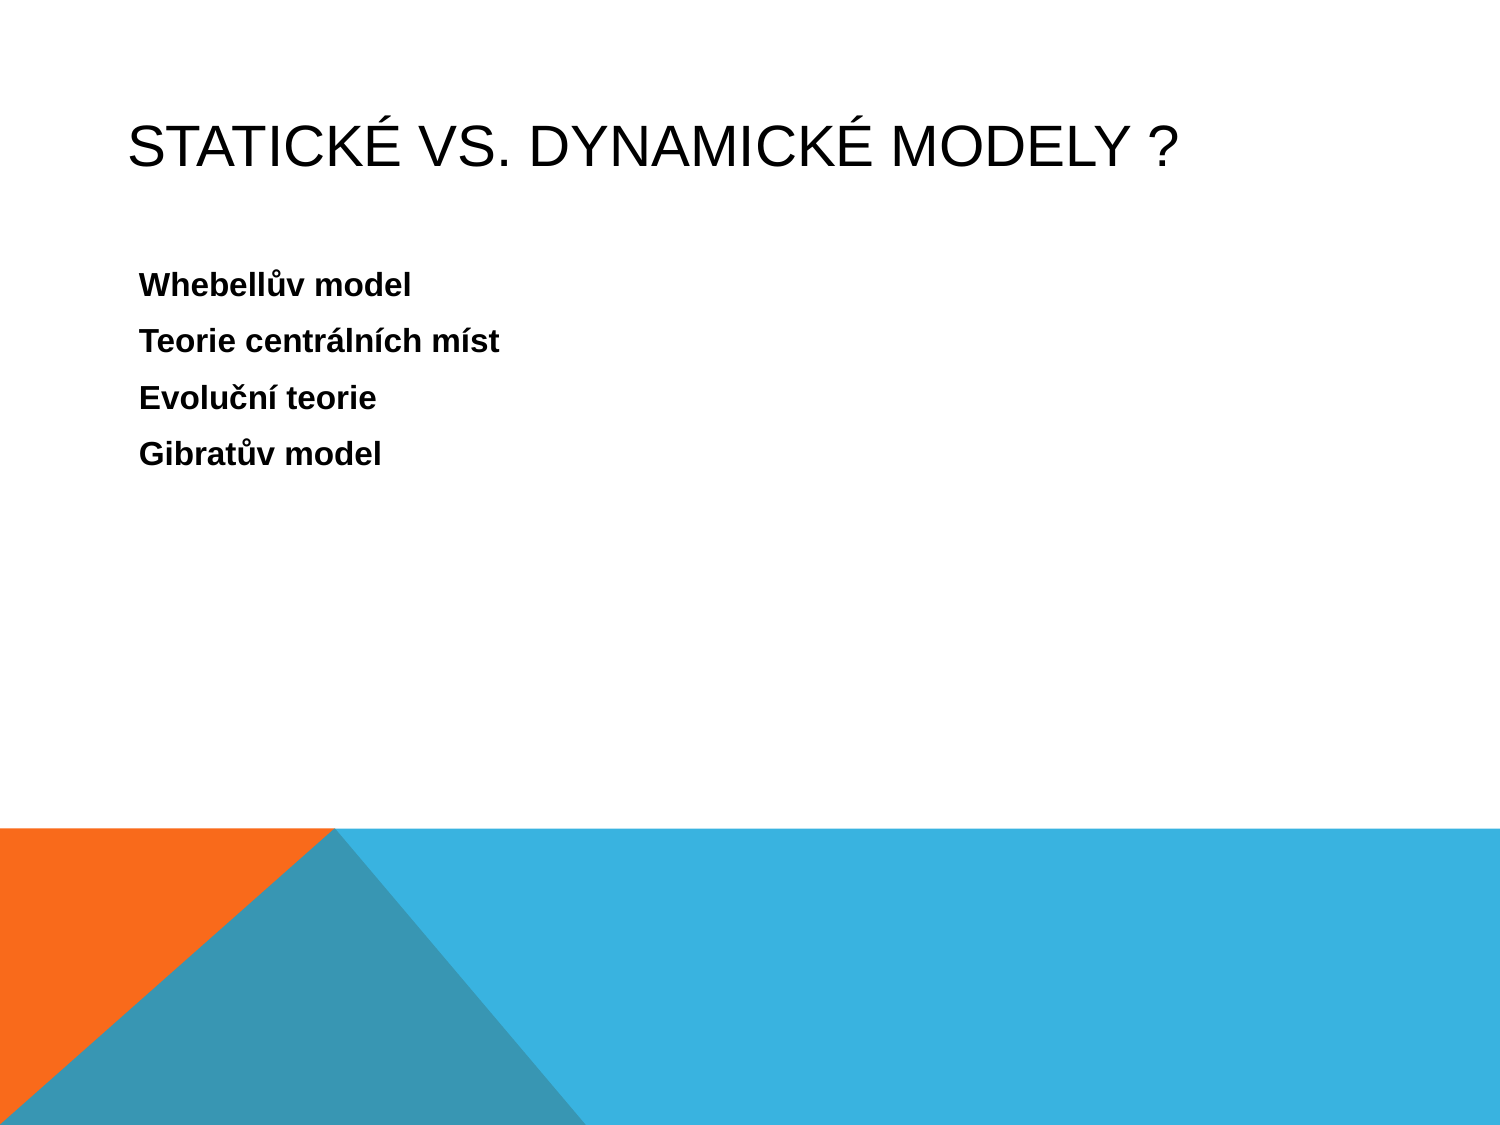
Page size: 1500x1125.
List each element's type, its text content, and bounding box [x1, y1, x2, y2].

title Statické vs. Dynamické modely ? [112, 19, 1369, 232]
list Whebellův model Teorie centrálních míst Evoluční teorie Gibratův model [123, 255, 1358, 843]
